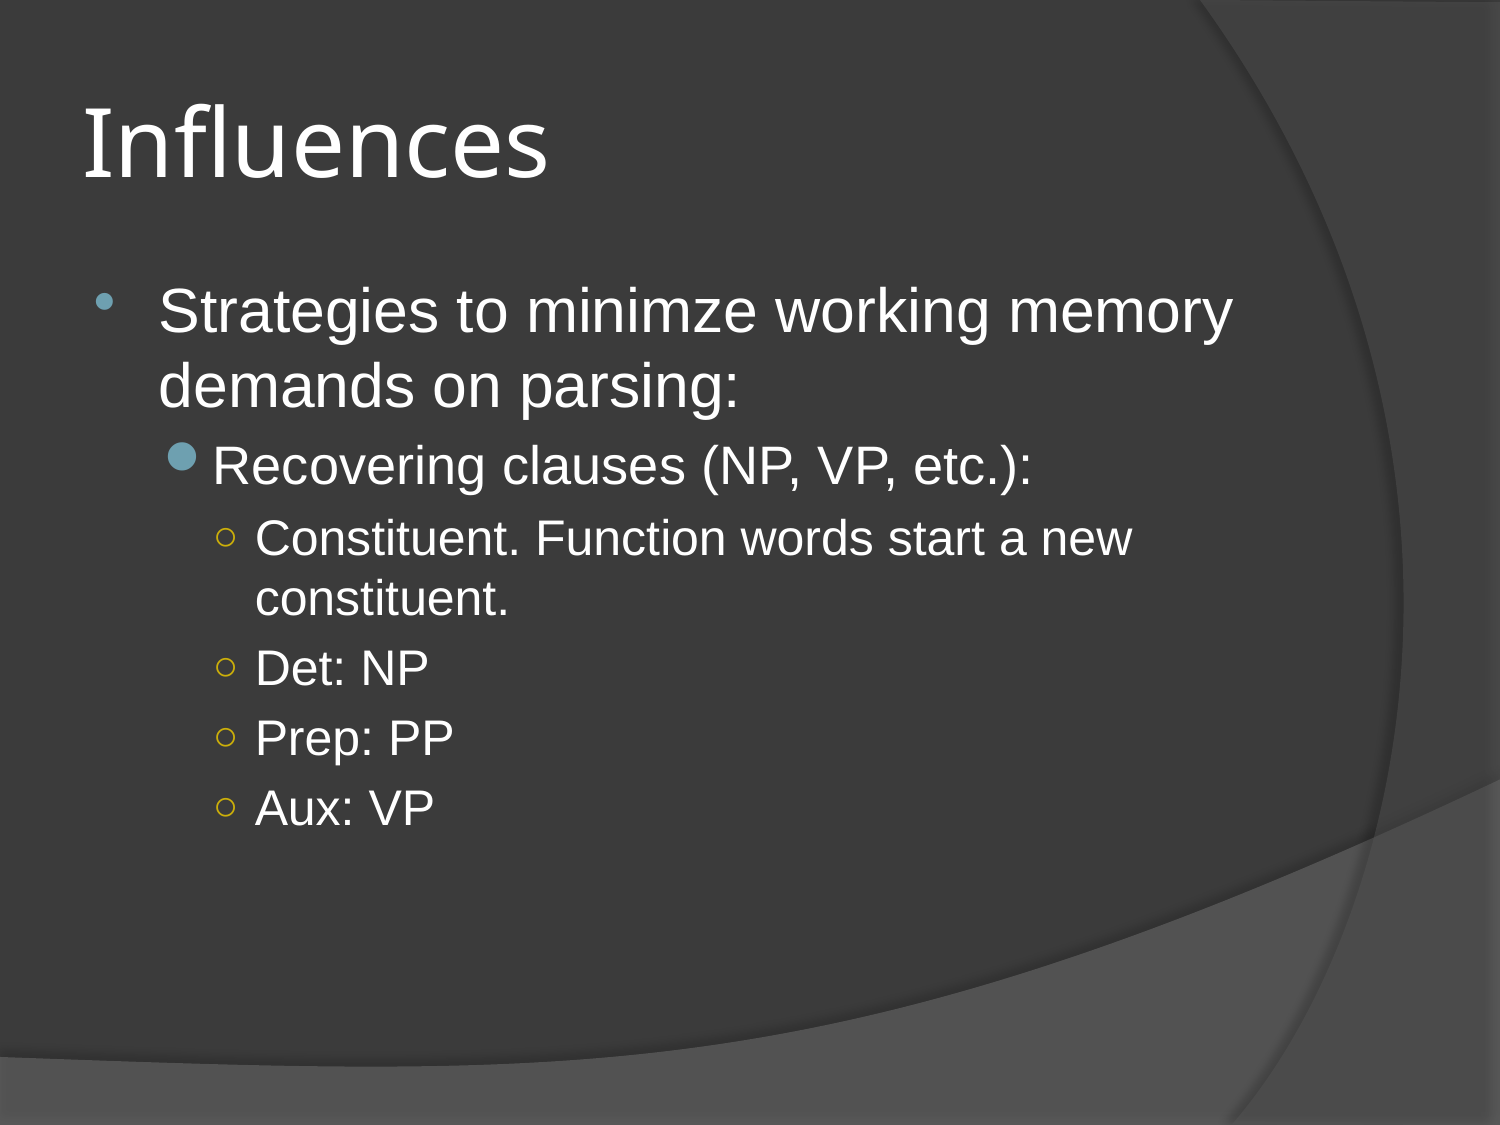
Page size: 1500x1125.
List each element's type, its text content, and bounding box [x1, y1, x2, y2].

list Strategies to minimze working memory demands on parsing: Recovering clauses (NP, VP, etc.): Constituent. Function words start a new constituent. Det: NP Prep: PP Aux: VP [75, 262, 1300, 1005]
title Influences [75, 45, 1300, 233]
